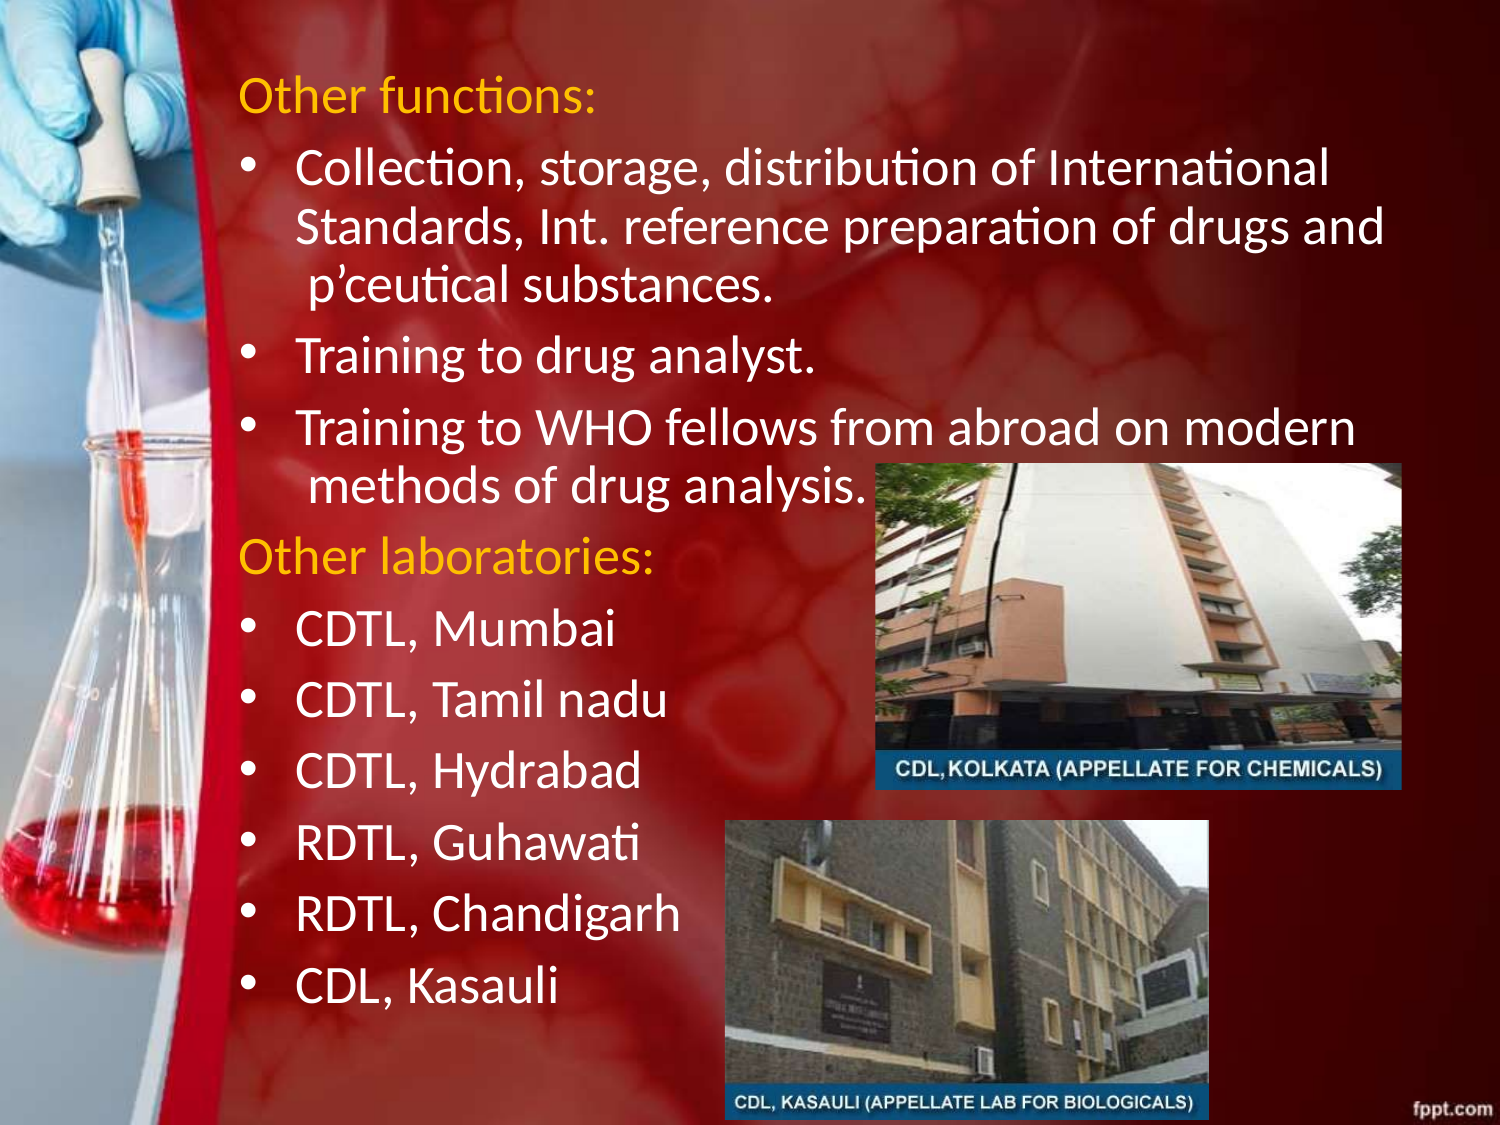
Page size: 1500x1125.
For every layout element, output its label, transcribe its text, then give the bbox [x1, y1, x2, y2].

text_box [724, 820, 1209, 1120]
text_box Other functions: Collection, storage, distribution of International Standards, Int. reference preparation of drugs and p’ceutical substances. Training to drug analyst. Training to WHO fellows from abroad on modern methods of drug analysis. Other laboratories: CDTL, Mumbai CDTL, Tamil nadu CDTL, Hydrabad RDTL, Guhawati RDTL, Chandigarh CDL, Kasauli [236, 50, 1397, 1015]
text_box [875, 463, 1402, 790]
picture [0, 0, 1500, 1125]
